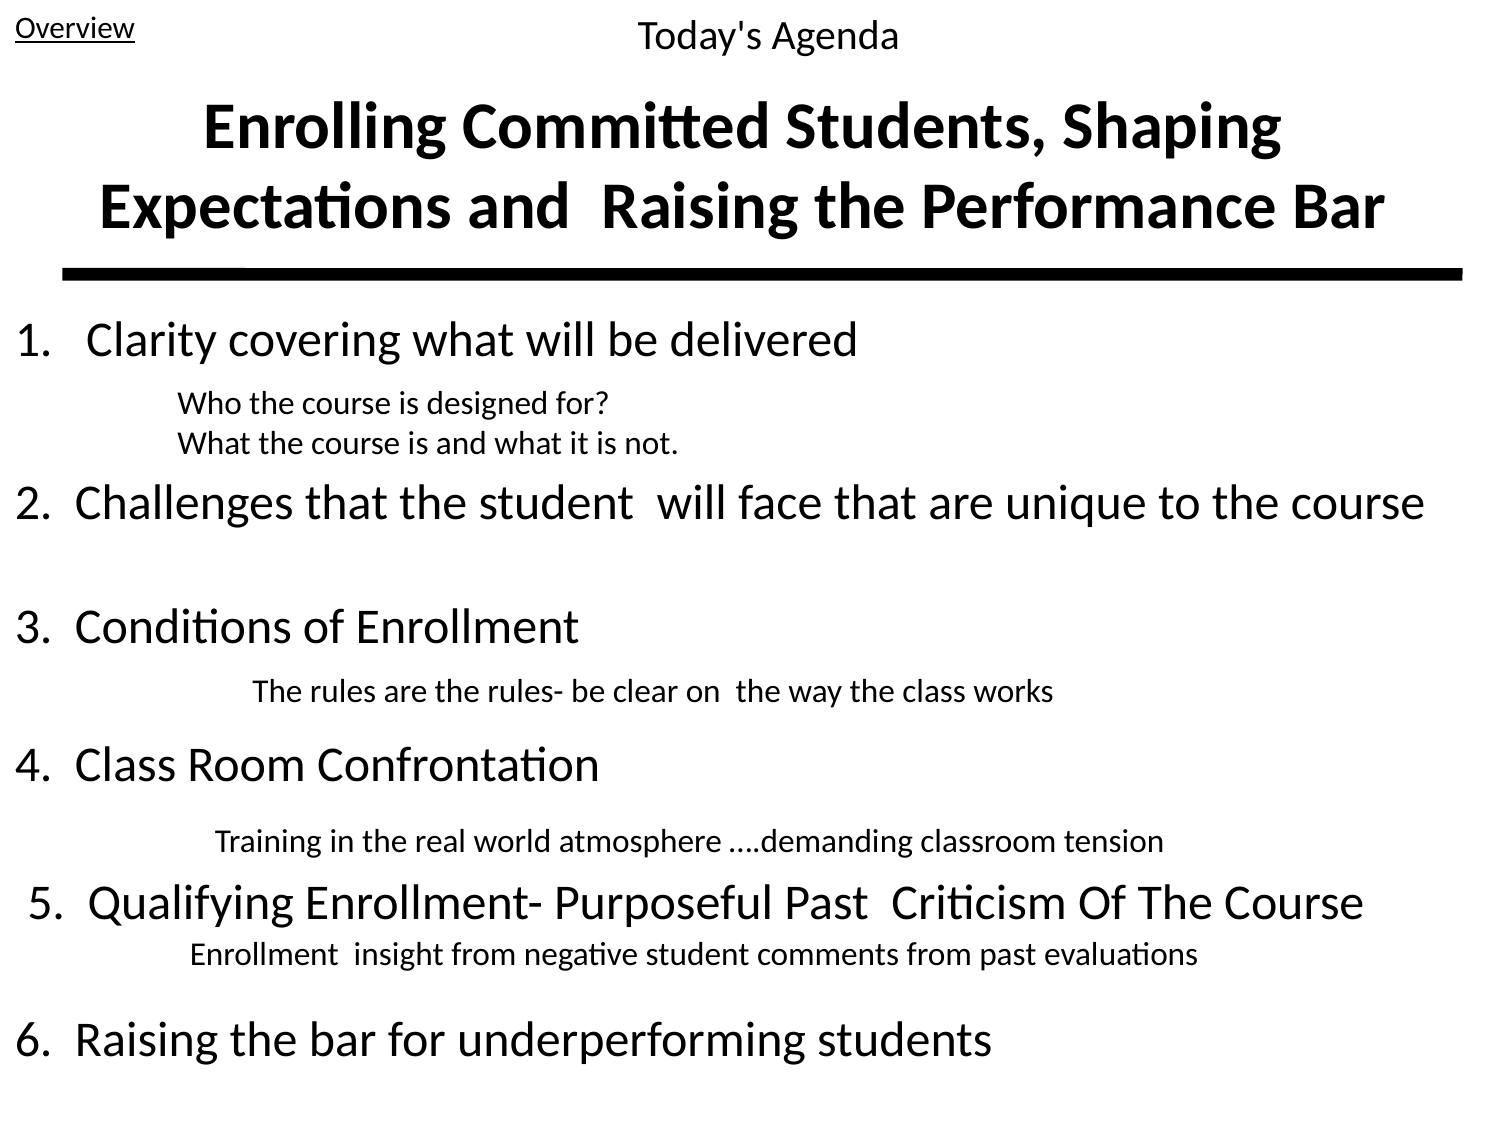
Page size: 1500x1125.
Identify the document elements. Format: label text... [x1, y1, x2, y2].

text_box 1. Clarity covering what will be delivered [0, 299, 1500, 374]
text_box The rules are the rules- be clear on the way the class works [237, 661, 1070, 717]
text_box Enrolling Committed Students, Shaping Expectations and Raising the Performance Bar [37, 74, 1450, 250]
text_box 4. Class Room Confrontation [0, 724, 1500, 799]
text_box 6. Raising the bar for underperforming students [0, 999, 1500, 1074]
text_box 2. Challenges that the student will face that are unique to the course [0, 461, 1450, 537]
text_box 5. Qualifying Enrollment- Purposeful Past Criticism Of The Course [12, 861, 1500, 937]
text_box Enrollment insight from negative student comments from past evaluations [174, 937, 1500, 979]
text_box 3. Conditions of Enrollment [0, 586, 1450, 661]
text_box Training in the real world atmosphere ….demanding classroom tension [199, 811, 1500, 861]
text_box Today's Agenda [0, 0, 1500, 66]
text_box Overview [0, 0, 332, 53]
text_box Who the course is designed for? What the course is and what it is not. [162, 374, 1063, 469]
